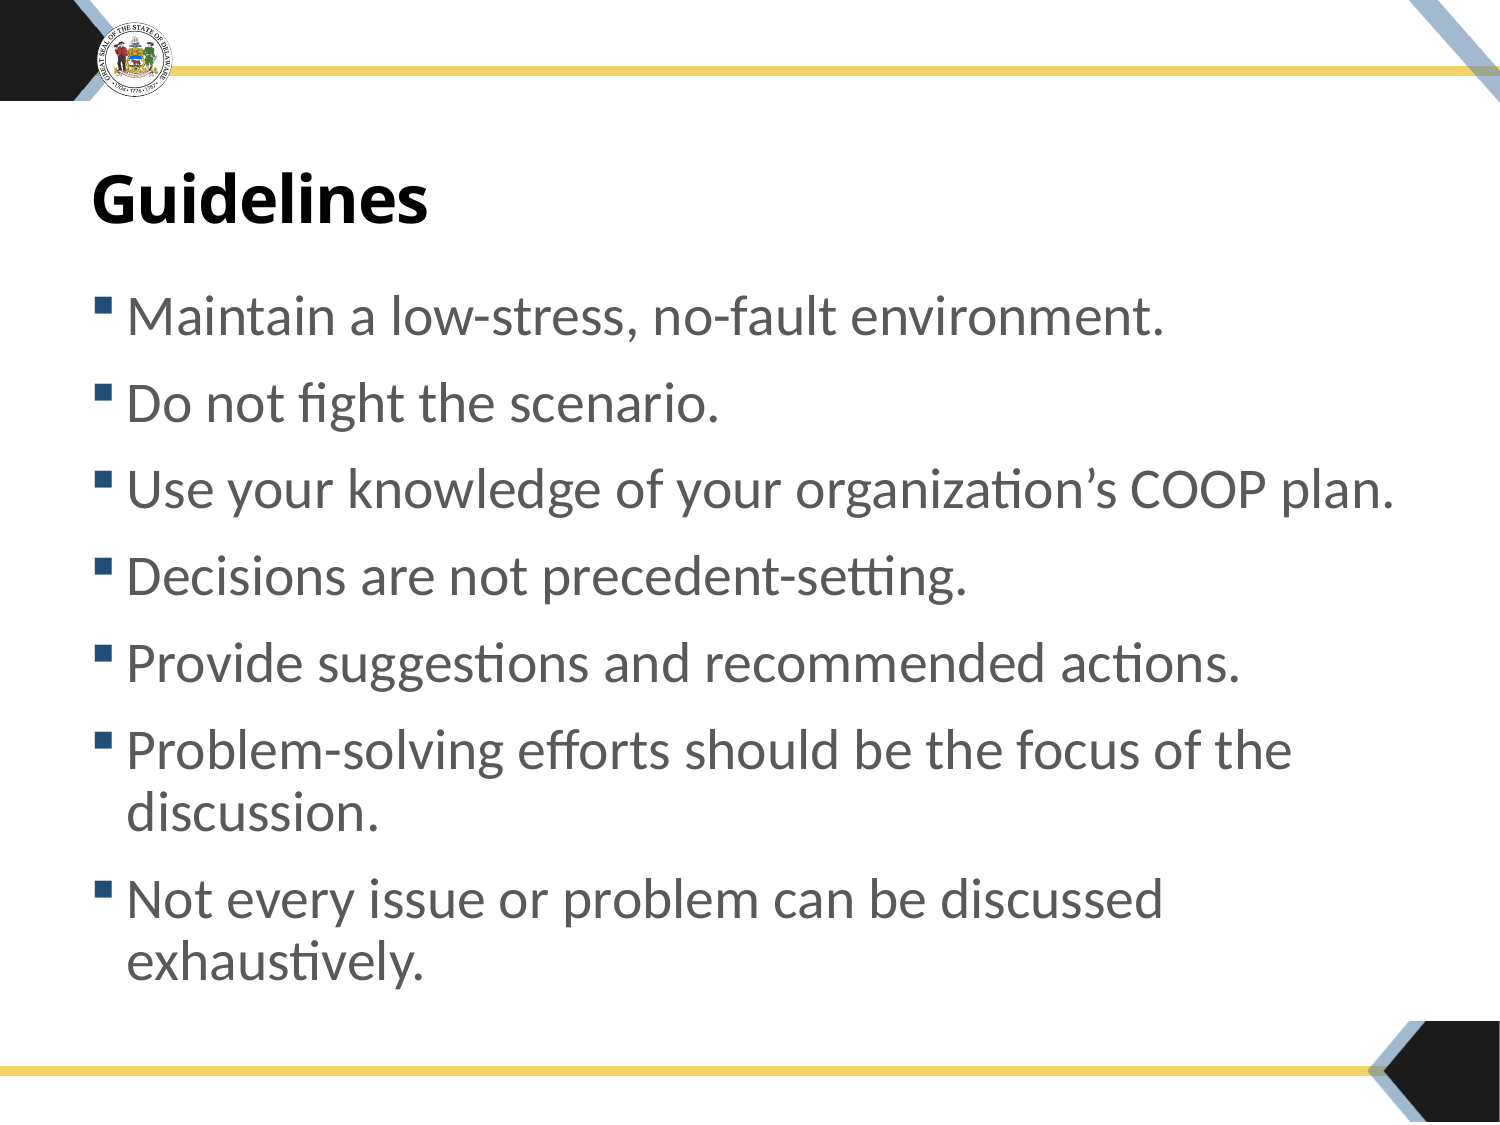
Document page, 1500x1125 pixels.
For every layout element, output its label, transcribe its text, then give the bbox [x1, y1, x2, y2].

picture [0, 0, 1500, 103]
picture [1368, 1021, 1499, 1122]
list Maintain a low-stress, no-fault environment. Do not fight the scenario. Use your knowledge of your organization’s COOP plan. Decisions are not precedent-setting. Provide suggestions and recommended actions. Problem-solving efforts should be the focus of the discussion. Not every issue or problem can be discussed exhaustively. [75, 255, 1417, 1023]
picture [0, 1066, 1367, 1076]
title Guidelines [75, 133, 1417, 255]
